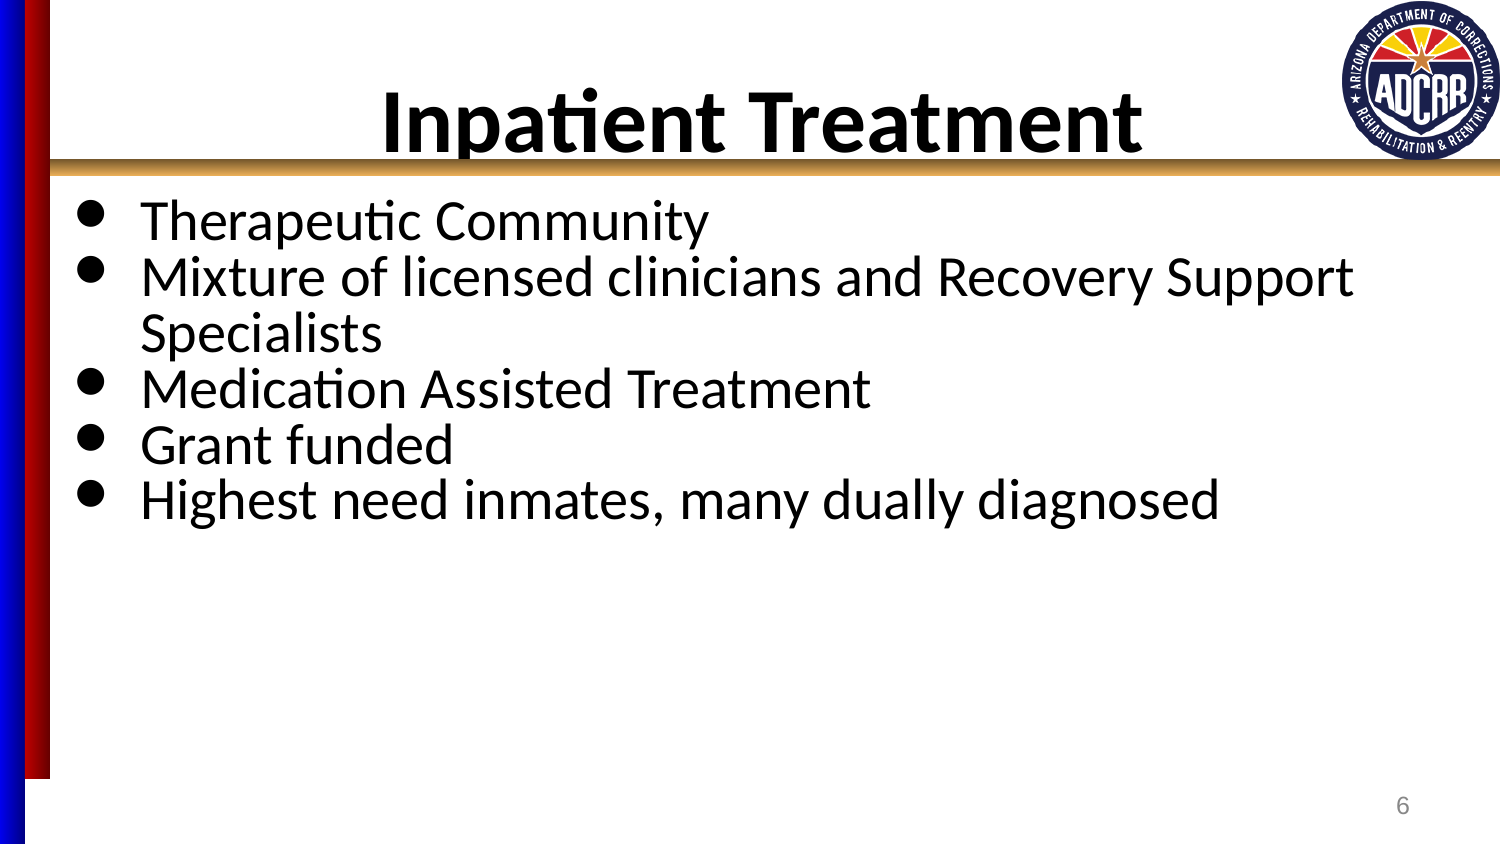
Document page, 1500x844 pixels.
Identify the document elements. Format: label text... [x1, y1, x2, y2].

text_box [24, 0, 50, 779]
title Inpatient Treatment [87, 37, 1337, 159]
slide_number ‹#› [1388, 782, 1425, 827]
text_box [0, 0, 25, 844]
text_box [50, 159, 1500, 176]
text_box Therapeutic Community Mixture of licensed clinicians and Recovery Support Specialists Medication Assisted Treatment Grant funded Highest need inmates, many dually diagnosed [49, 187, 1388, 844]
picture [1342, 1, 1500, 160]
